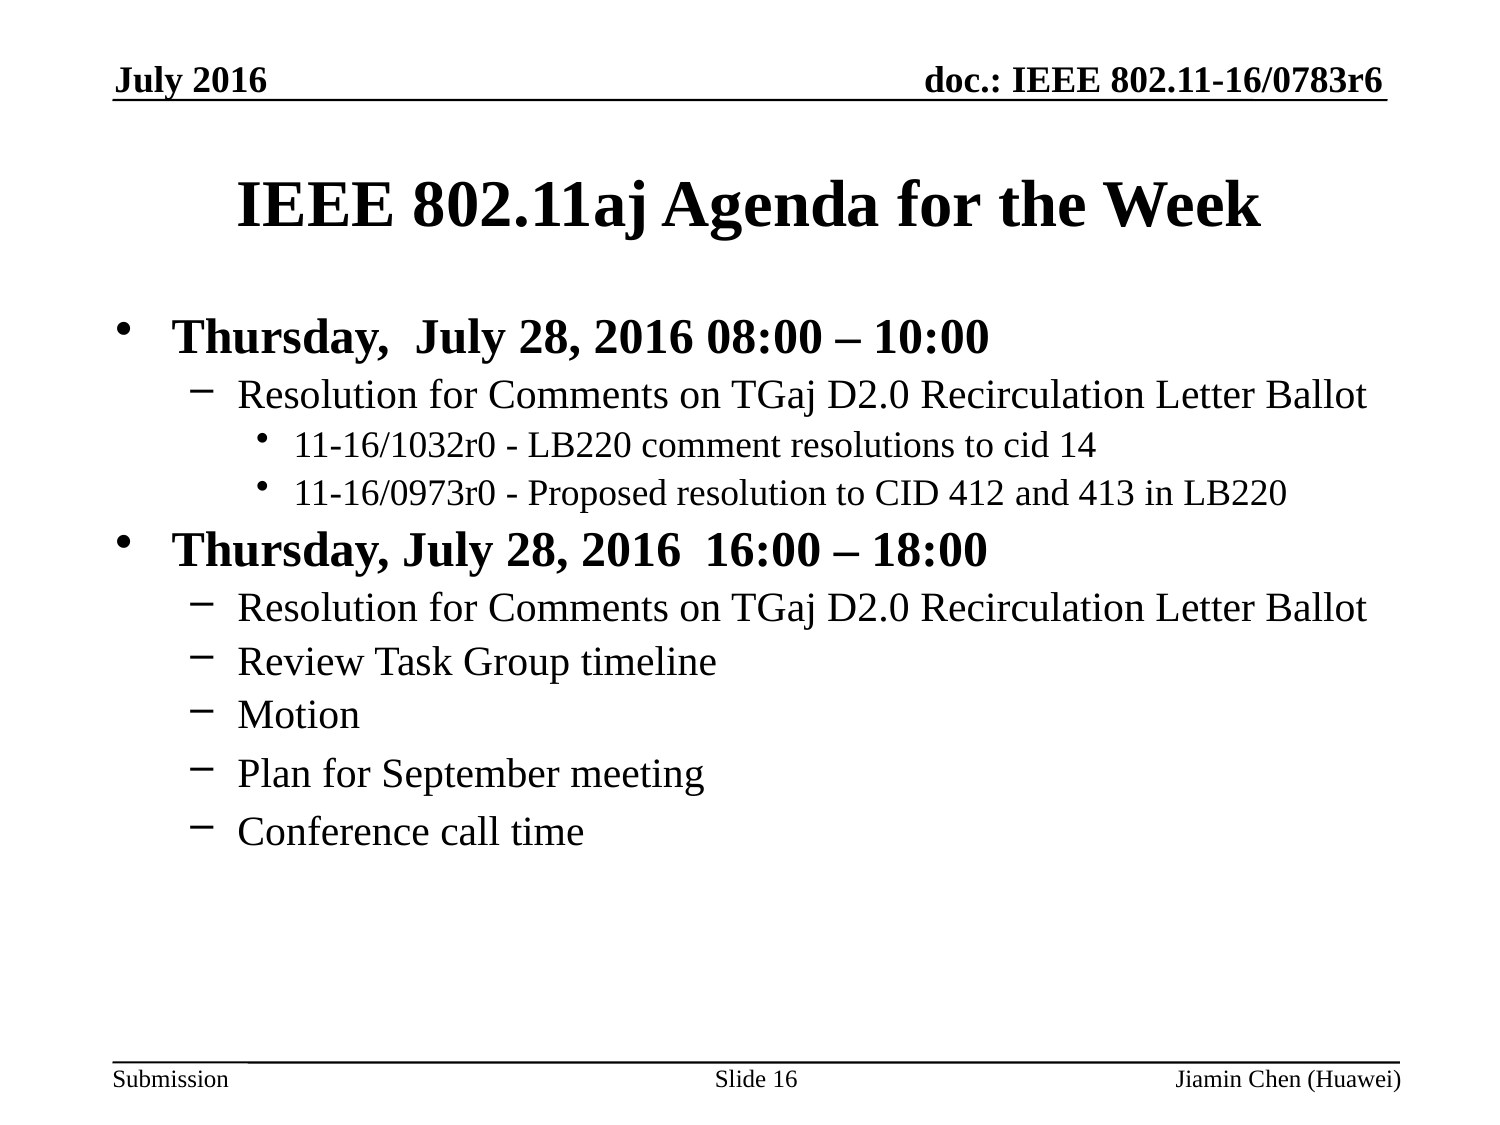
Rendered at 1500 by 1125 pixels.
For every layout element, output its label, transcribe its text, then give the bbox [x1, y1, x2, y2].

title IEEE 802.11aj Agenda for the Week [112, 112, 1388, 288]
slide_number Slide 16 [712, 1061, 773, 1093]
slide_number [114, 54, 270, 101]
footer Jiamin Chen (Huawei) [773, 1061, 1402, 1093]
list Thursday, July 28, 2016 08:00 – 10:00 Resolution for Comments on TGaj D2.0 Recirculation Letter Ballot 11-16/1032r0 - LB220 comment resolutions to cid 14 11-16/0973r0 - Proposed resolution to CID 412 and 413 in LB220 Thursday, July 28, 2016 16:00 – 18:00 Resolution for Comments on TGaj D2.0 Recirculation Letter Ballot Review Task Group timeline Motion Plan for September meeting Conference call time [100, 302, 1471, 1047]
